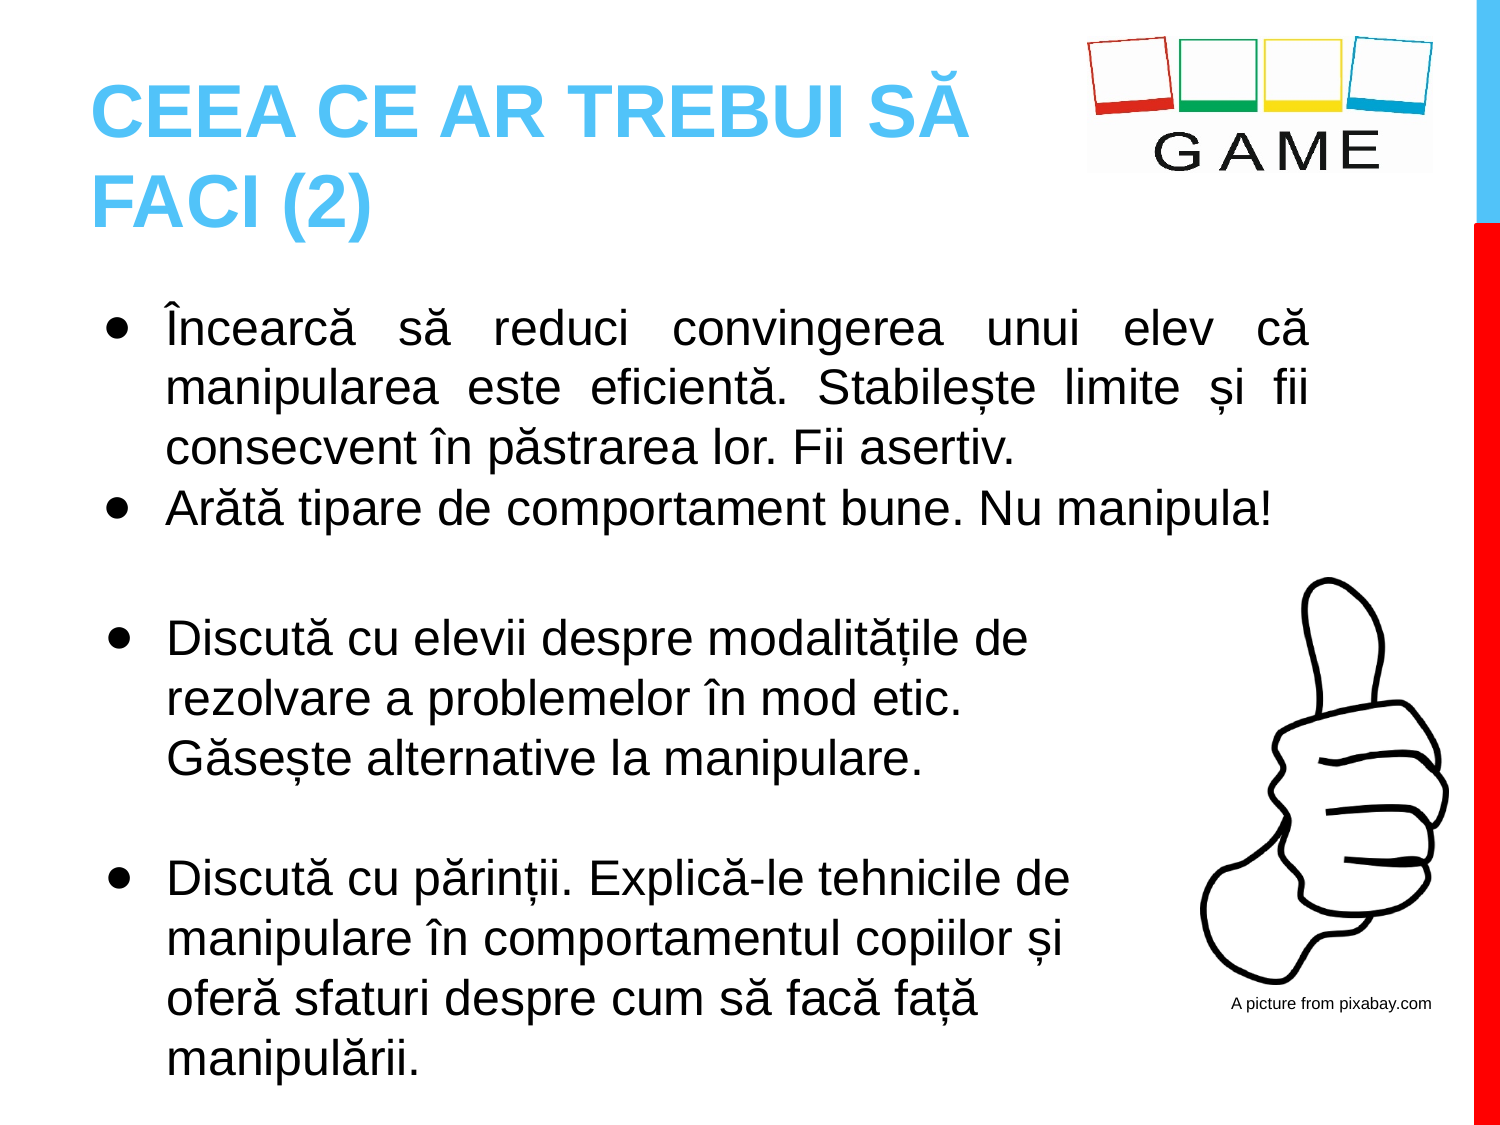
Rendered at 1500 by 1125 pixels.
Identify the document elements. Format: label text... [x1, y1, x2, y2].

picture [1117, 36, 1433, 173]
list Încearcă să reduci convingerea unui elev că manipularea este eficientă. Stabilește limite și fii consecvent în păstrarea lor. Fii asertiv. Arătă tipare de comportament bune. Nu manipula! [75, 287, 1325, 634]
text_box Discută cu elevii despre modalitățile de rezolvare a problemelor în mod etic. Găsește alternative la manipulare. Discută cu părinții. Explică-le tehnicile de manipulare în comportamentul copiilor și oferă sfaturi despre cum să facă față manipulării. [76, 597, 1176, 1125]
text_box A picture from pixabay.com [1214, 989, 1450, 1021]
title CEEA CE AR TREBUI SĂ FACI (2) [75, 25, 1117, 250]
picture [1199, 577, 1449, 985]
